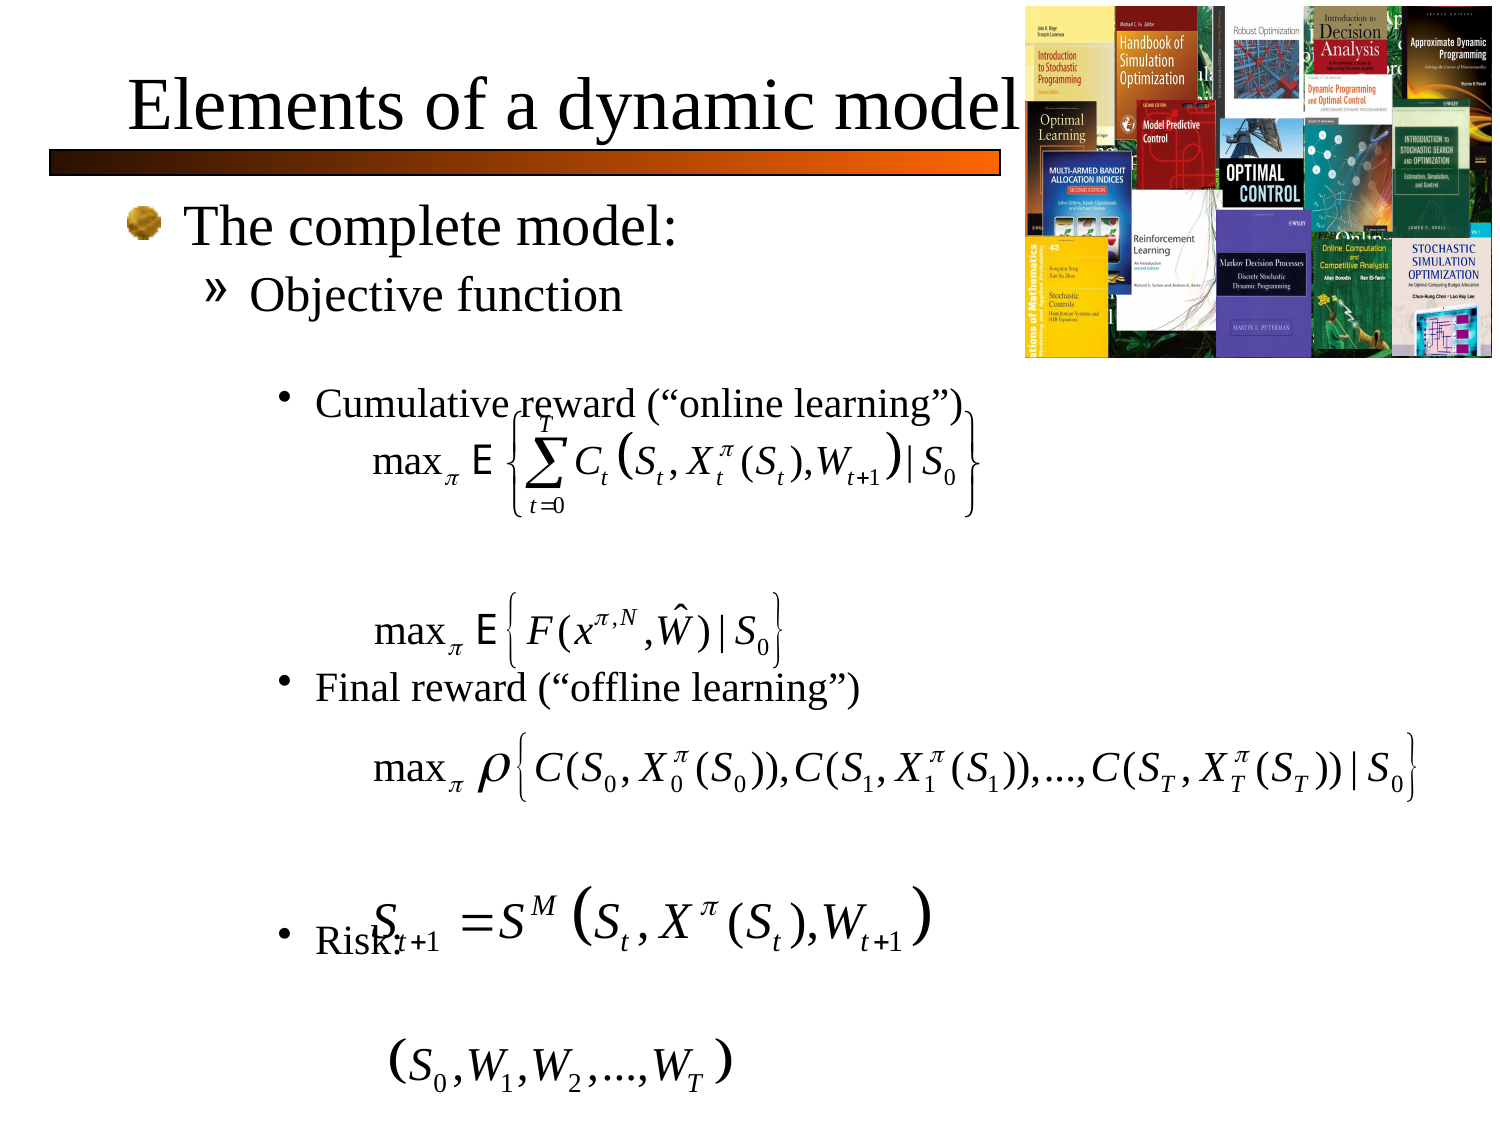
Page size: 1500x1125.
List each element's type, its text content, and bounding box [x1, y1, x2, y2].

list The complete model: Objective function Cumulative reward (“online learning”) Final reward (“offline learning”) Risk: Transition function: Exogenous information: [112, 187, 1388, 1000]
picture [127, 206, 161, 240]
title Elements of a dynamic model [112, 50, 1019, 150]
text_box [367, 591, 798, 677]
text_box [360, 876, 937, 975]
picture [1024, 5, 1493, 358]
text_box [365, 402, 990, 527]
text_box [380, 1027, 741, 1109]
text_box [366, 731, 1434, 811]
